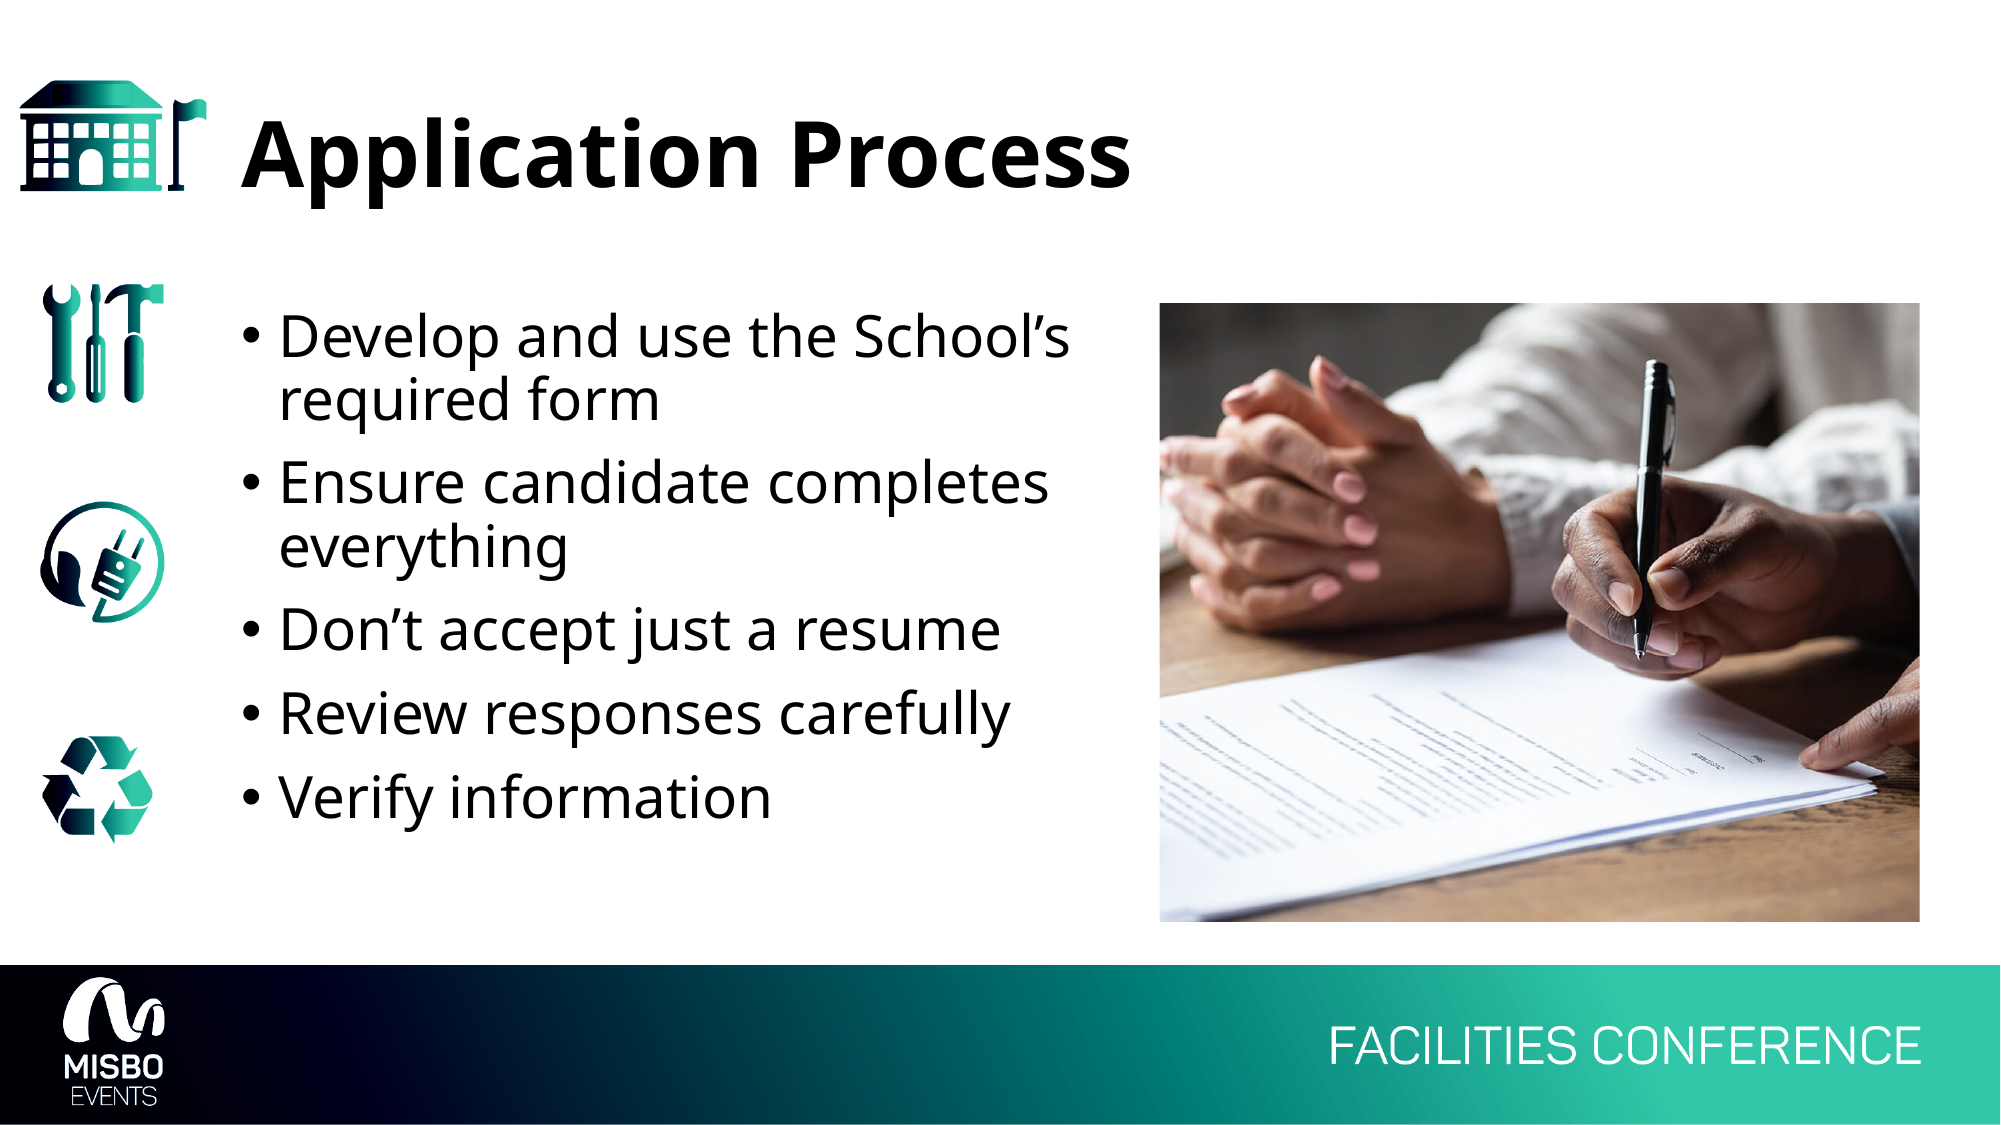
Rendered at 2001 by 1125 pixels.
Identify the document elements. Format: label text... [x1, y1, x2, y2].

picture [0, 0, 2001, 1125]
title Application Process [226, 59, 1974, 256]
list Develop and use the School’s required form Ensure candidate completes everything Don’t accept just a resume Review responses carefully Verify information [226, 299, 1095, 943]
